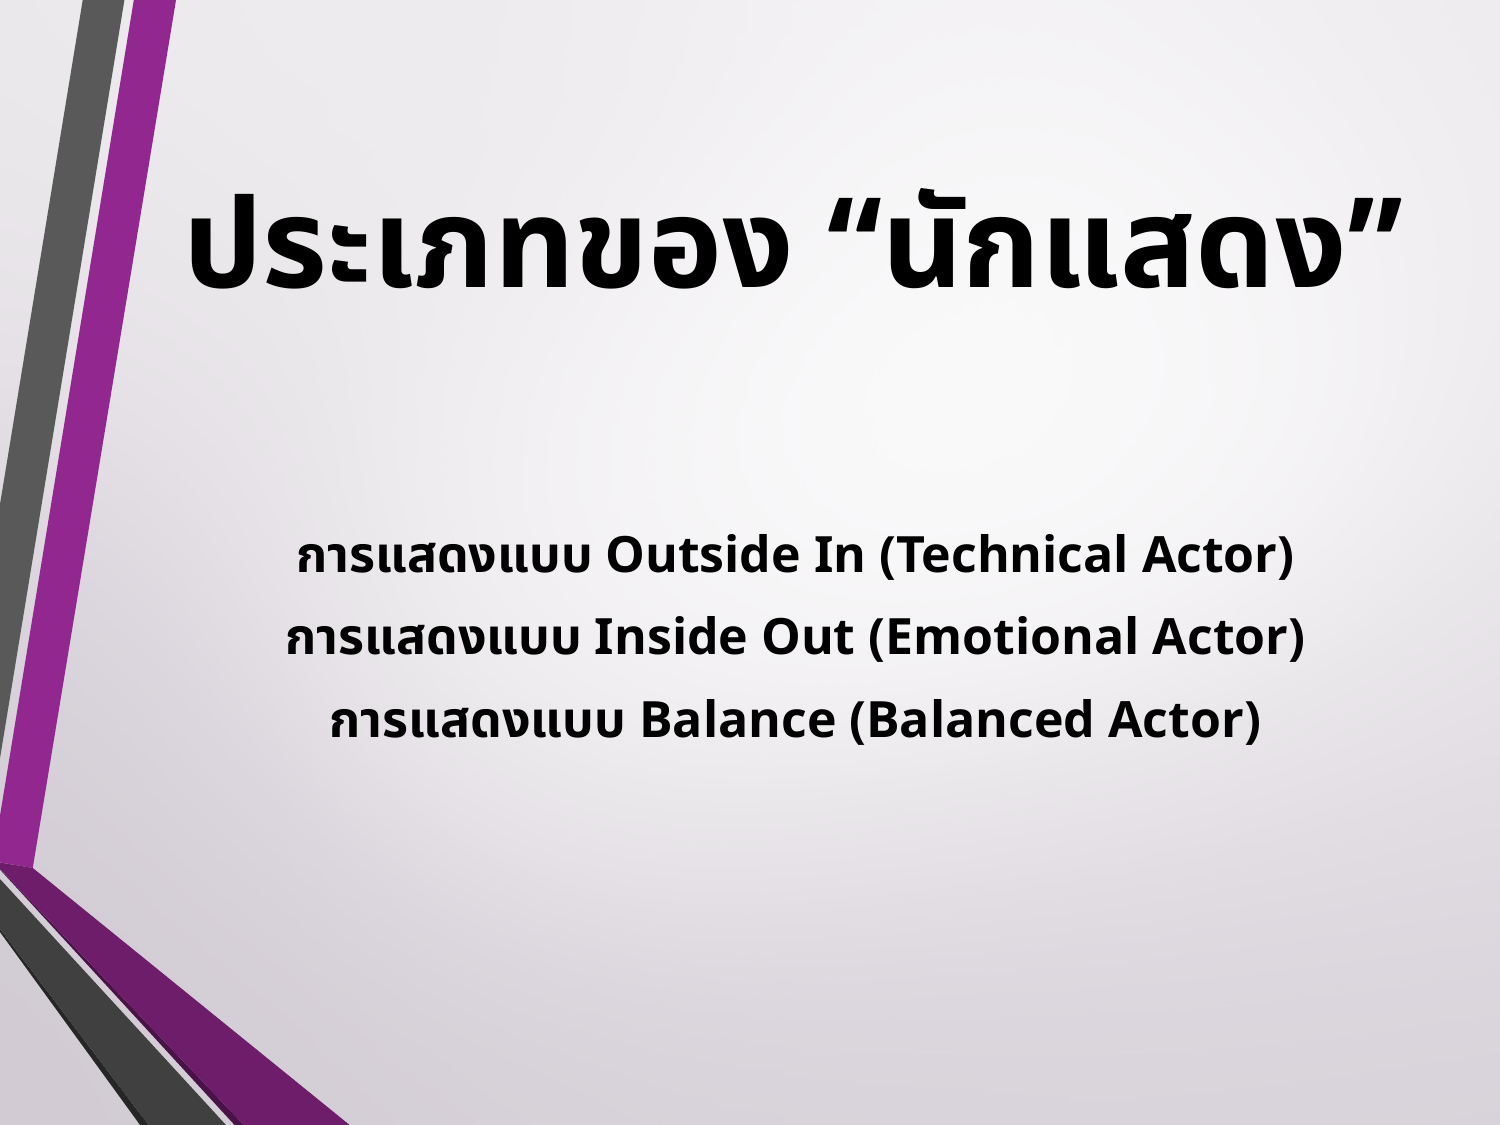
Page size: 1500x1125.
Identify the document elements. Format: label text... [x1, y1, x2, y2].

title ประเภทของ “นักแสดง” [161, 75, 1425, 400]
list การแสดงแบบ Outside In (Technical Actor) การแสดงแบบ Inside Out (Emotional Actor) การแสดงแบบ Balance (Balanced Actor) [163, 361, 1428, 909]
